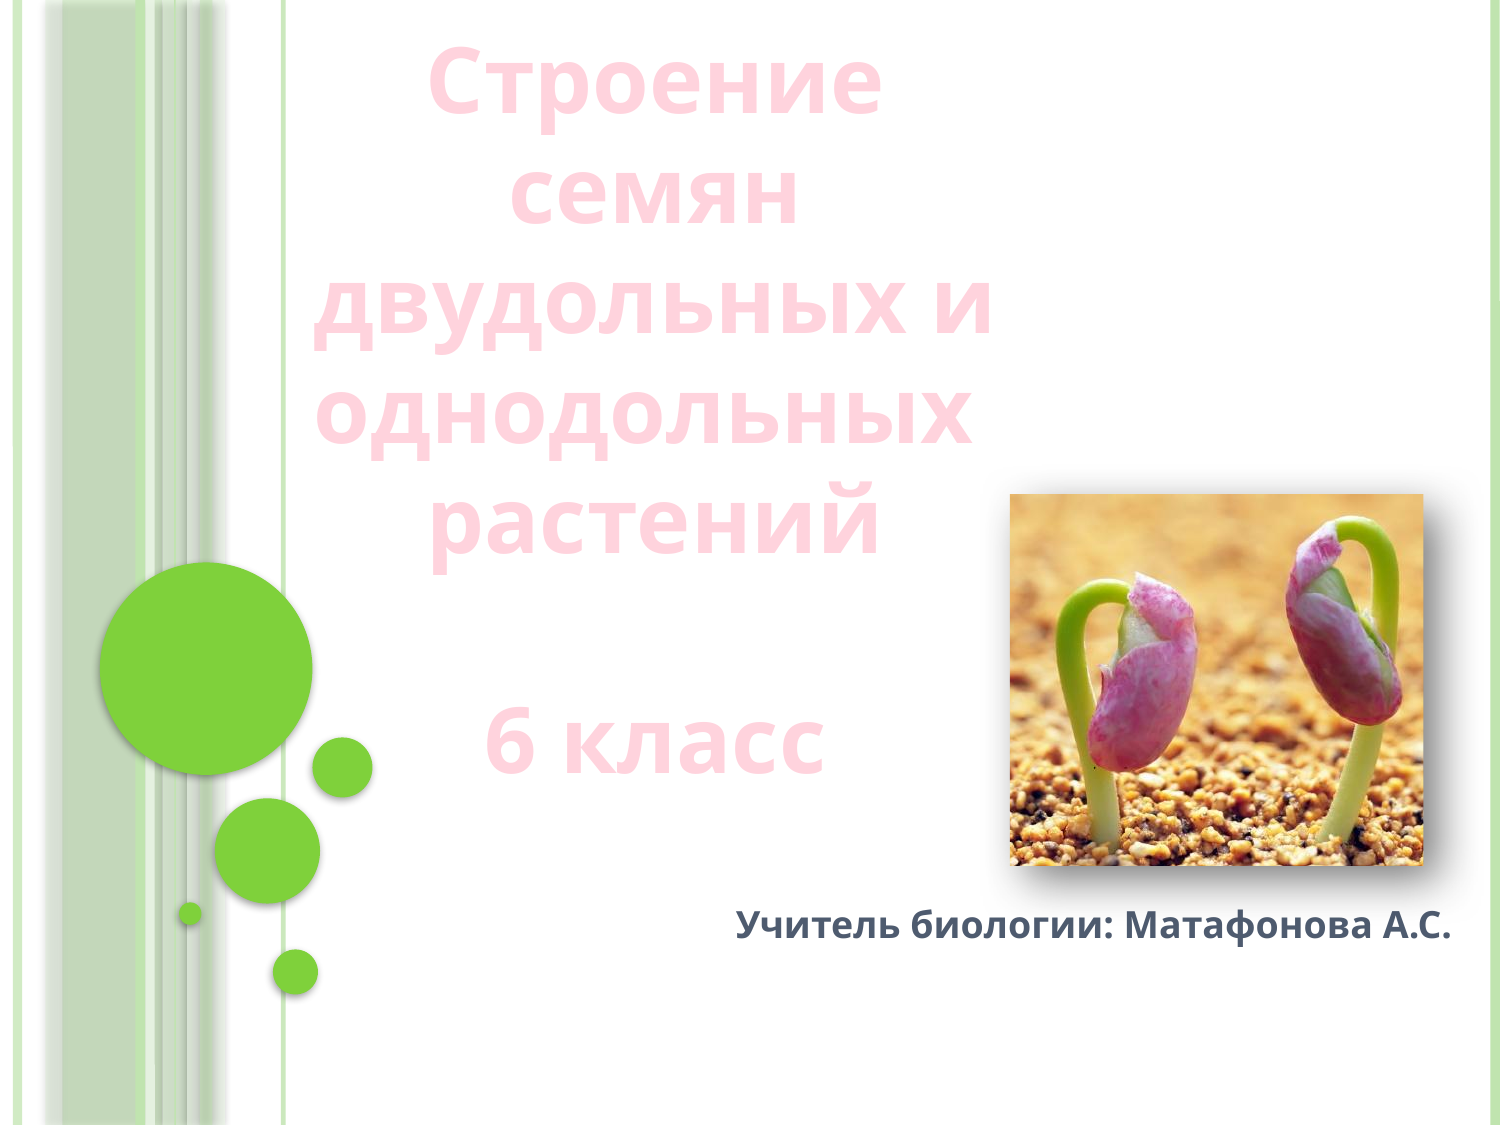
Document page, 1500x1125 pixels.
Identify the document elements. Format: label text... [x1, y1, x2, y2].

subtitle Учитель биологии: Матафонова А.С. [572, 893, 1468, 1096]
picture [1009, 494, 1424, 866]
title Строение семян двудольных и однодольных растений 6 класс [265, 302, 1046, 799]
